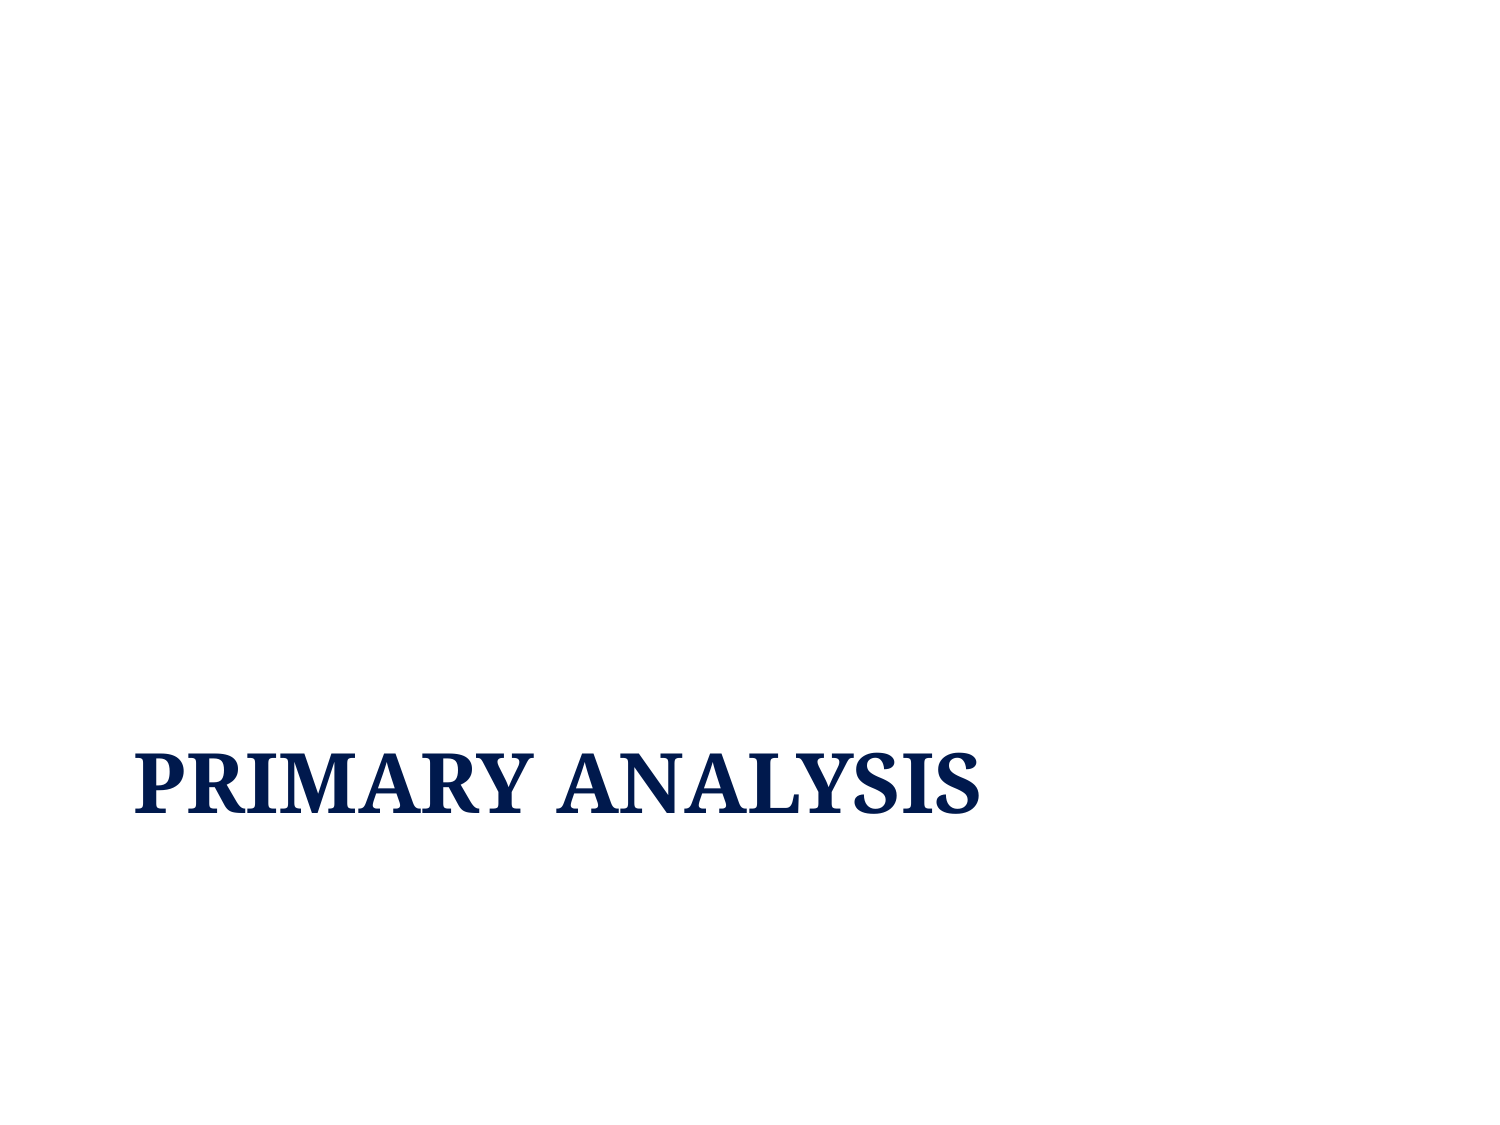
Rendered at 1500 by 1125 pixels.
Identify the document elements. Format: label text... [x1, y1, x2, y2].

title Primary analysis [118, 722, 1394, 947]
